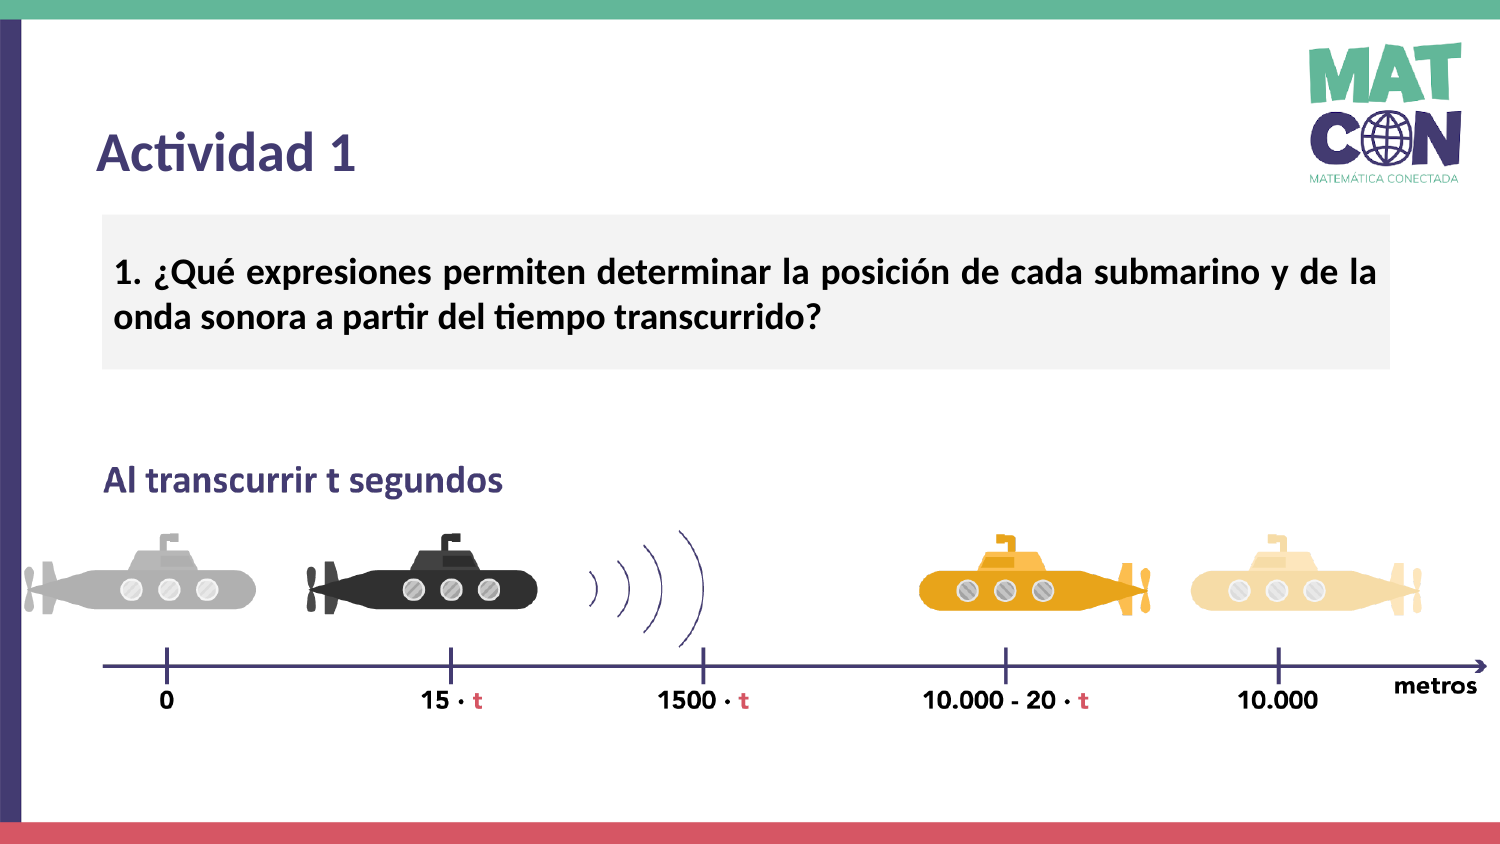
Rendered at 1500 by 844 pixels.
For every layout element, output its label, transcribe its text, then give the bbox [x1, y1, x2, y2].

text_box 1. ¿Qué expresiones permiten determinar la posición de cada submarino y de la onda sonora a partir del tiempo transcurrido? [102, 214, 1390, 370]
picture [0, 0, 1500, 844]
text_box Actividad 1 [85, 109, 1091, 188]
